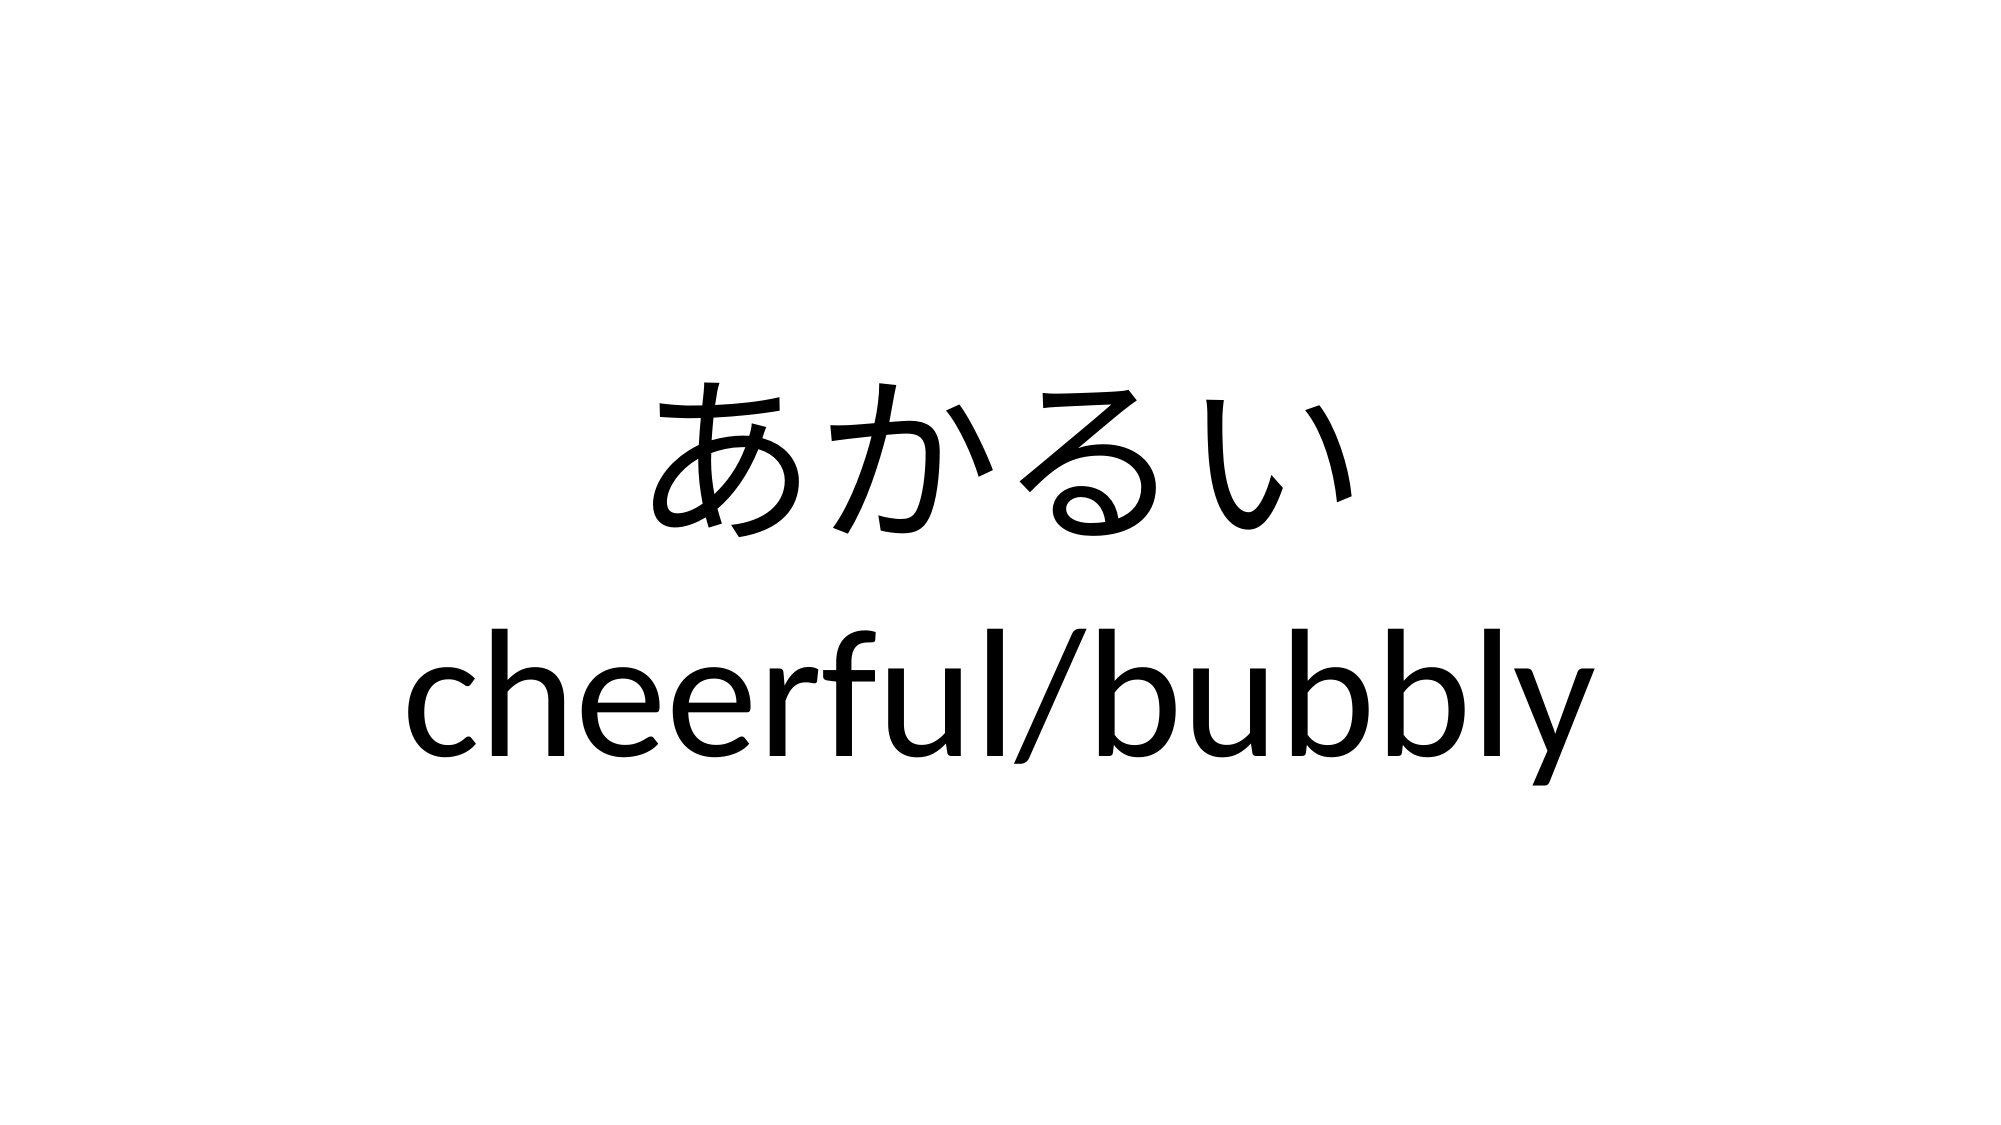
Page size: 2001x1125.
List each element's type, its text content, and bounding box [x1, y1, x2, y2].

subtitle cheerful/bubbly [249, 590, 1750, 863]
title あかるい [249, 184, 1750, 576]
